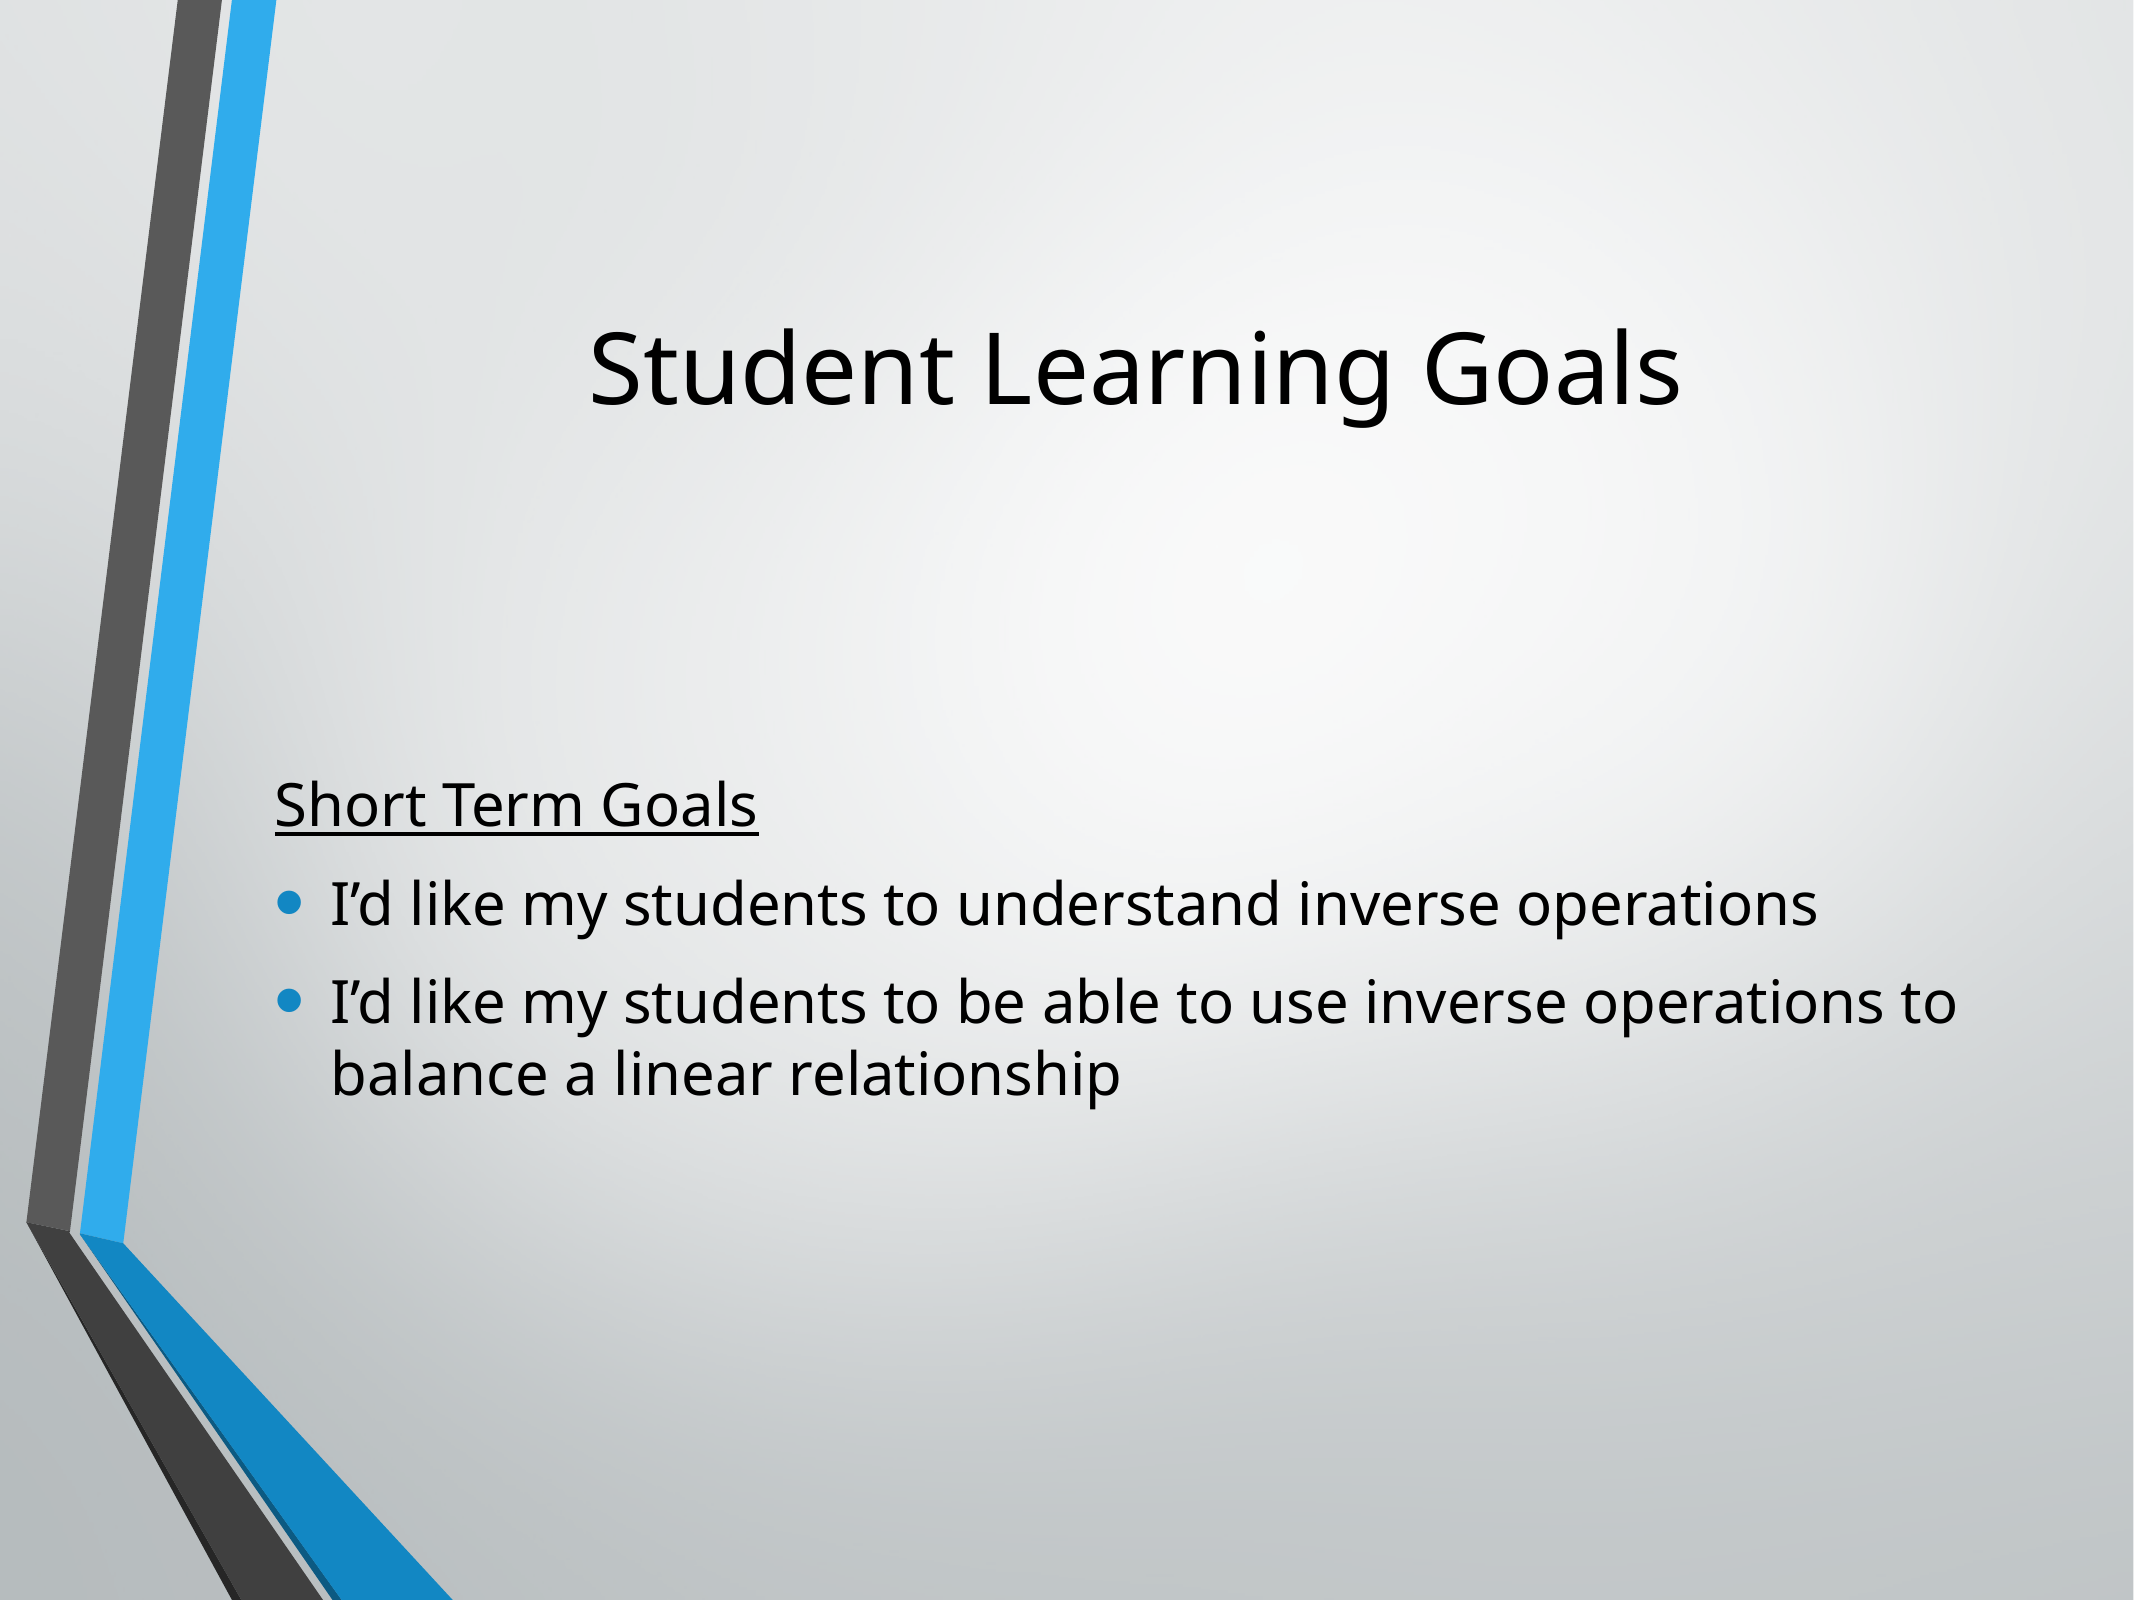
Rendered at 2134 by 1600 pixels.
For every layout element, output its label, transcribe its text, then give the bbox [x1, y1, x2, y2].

title Student Learning Goals [259, 159, 2013, 569]
list Short Term Goals I’d like my students to understand inverse operations I’d like my students to be able to use inverse operations to balance a linear relationship [259, 622, 2013, 1352]
